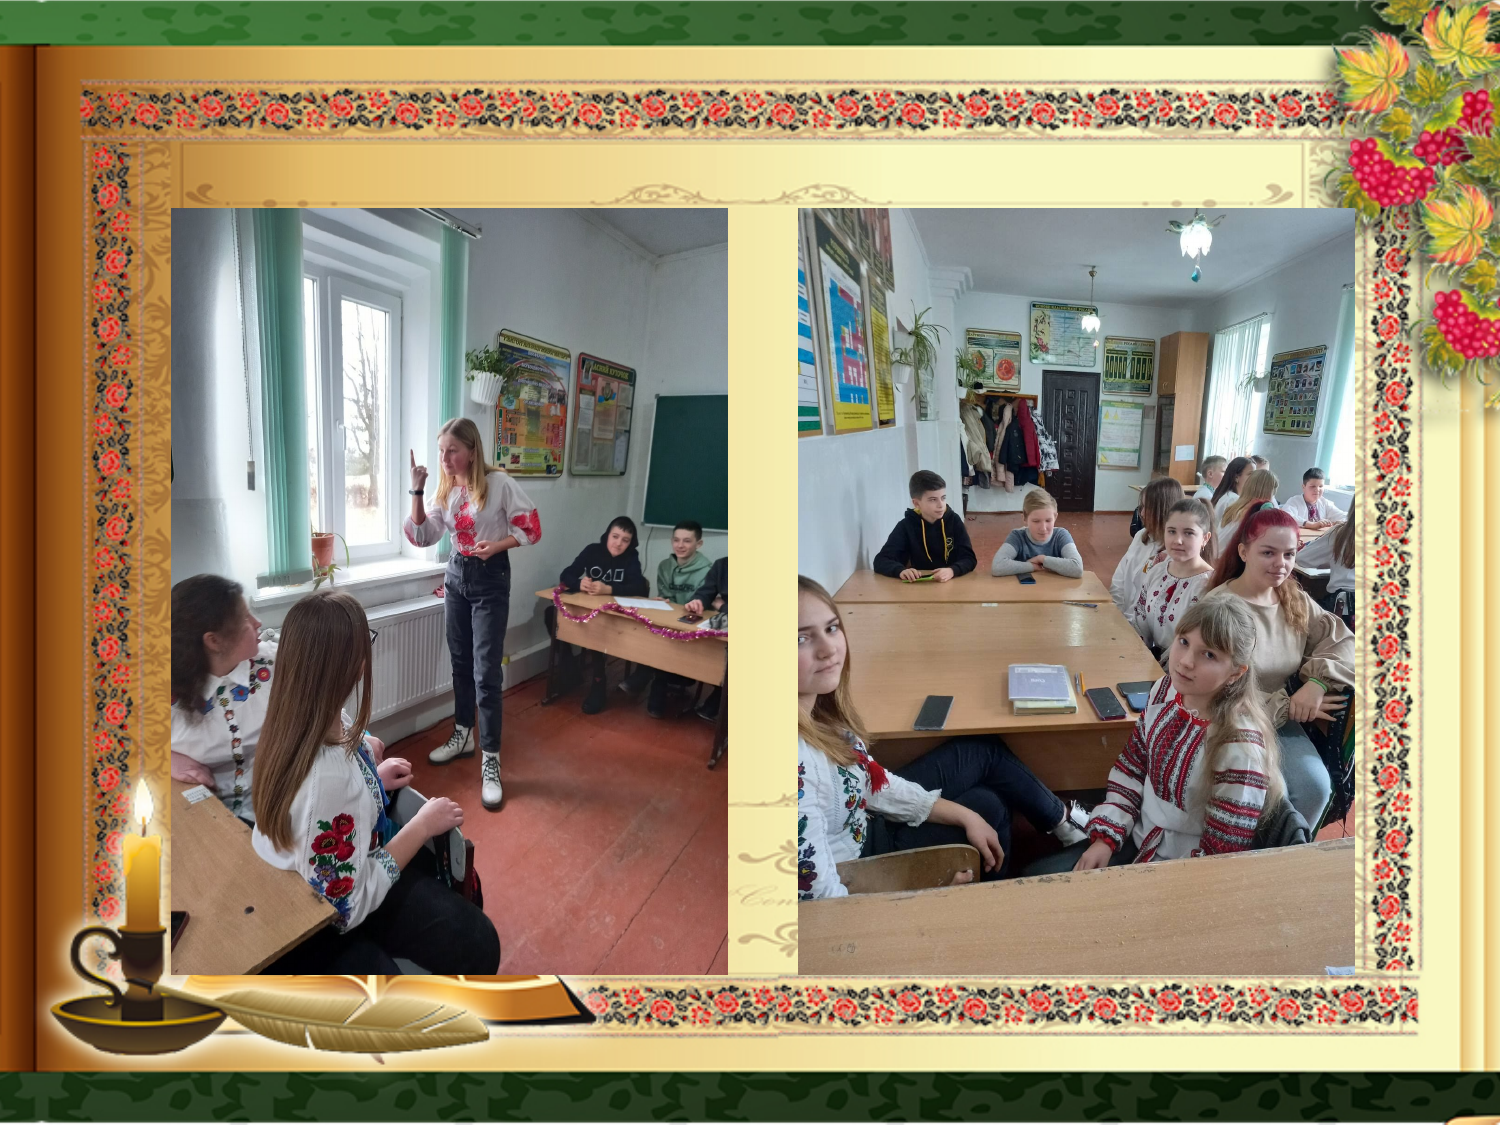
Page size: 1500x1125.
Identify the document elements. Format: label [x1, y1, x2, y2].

list [170, 207, 729, 976]
list [797, 207, 1356, 976]
picture [0, 0, 1500, 1125]
